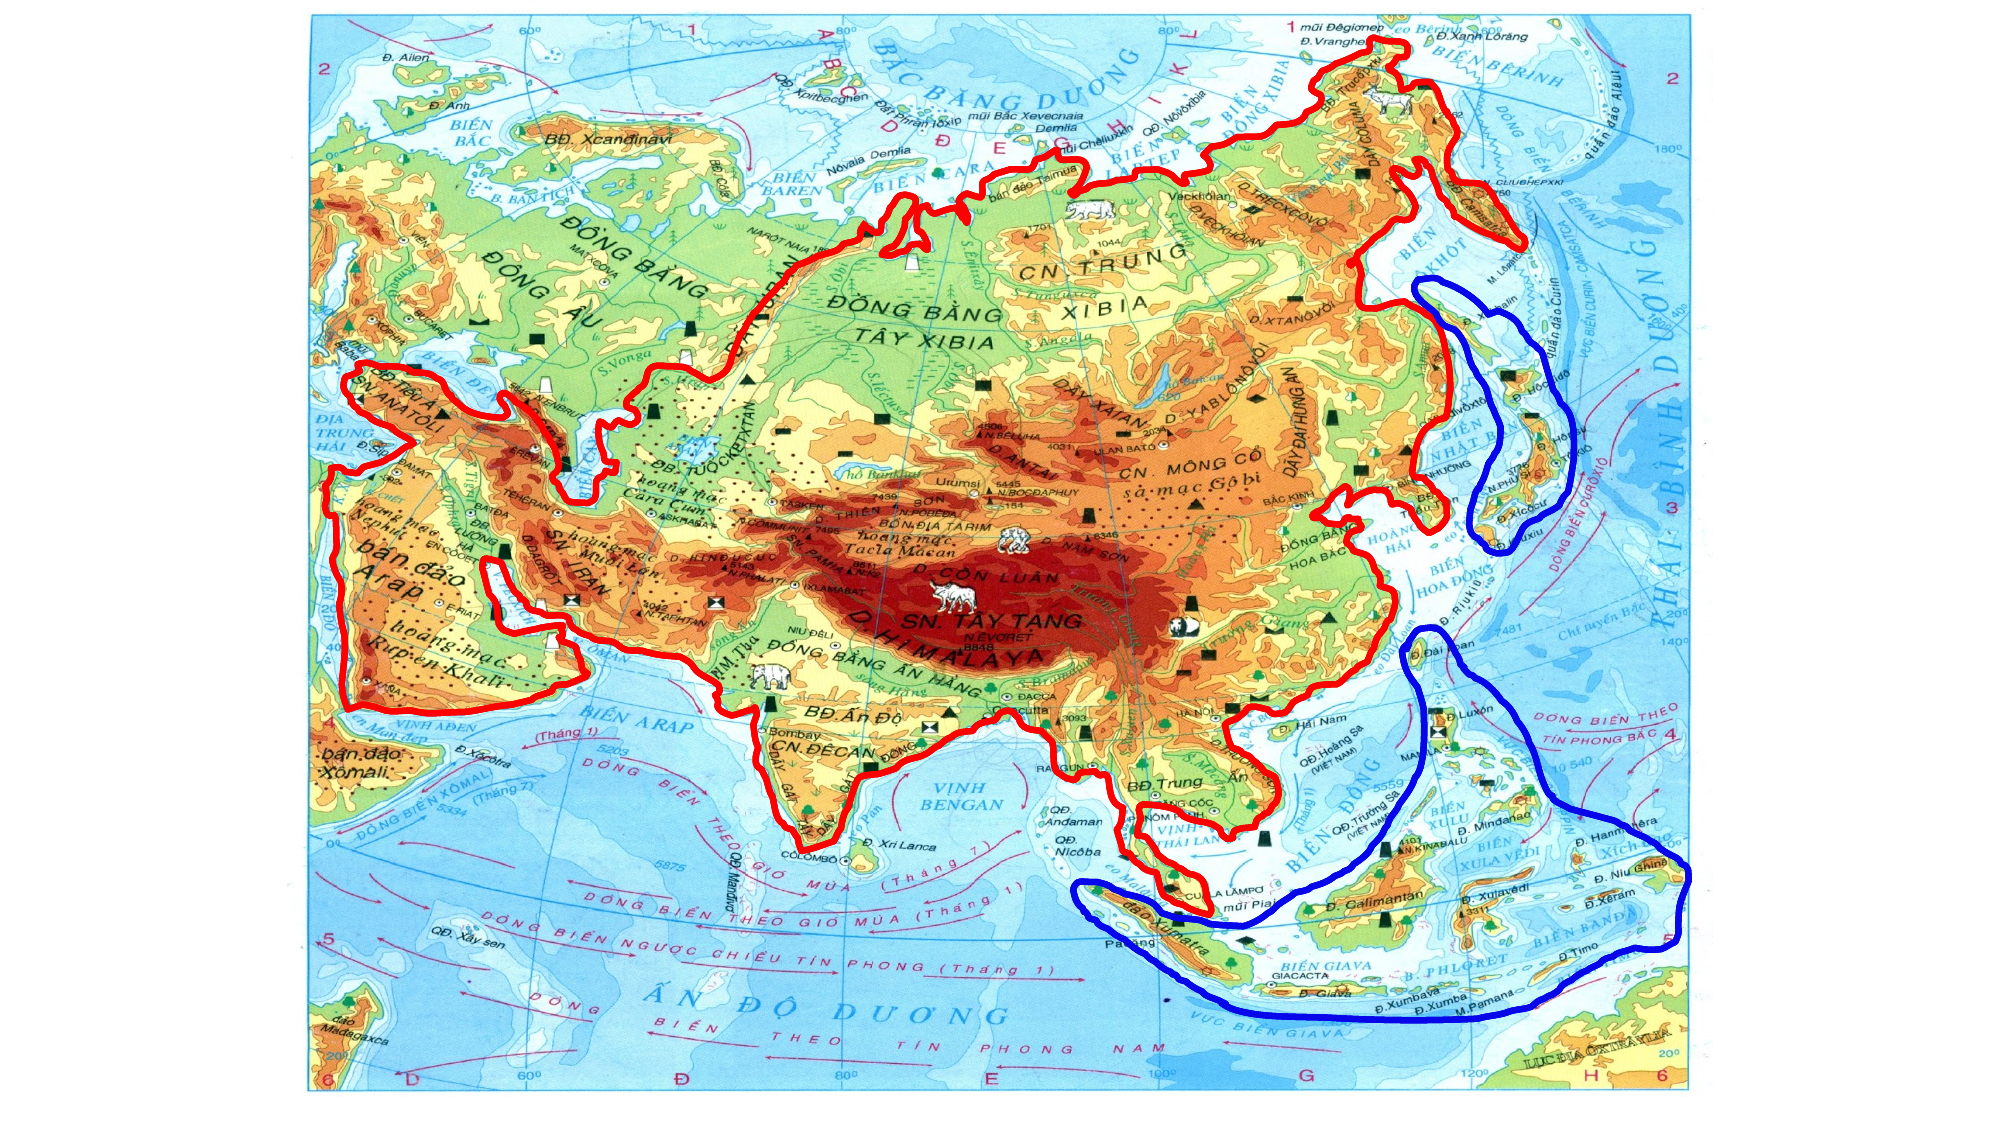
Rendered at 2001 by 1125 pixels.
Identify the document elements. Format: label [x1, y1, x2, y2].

picture [287, 0, 1713, 1098]
